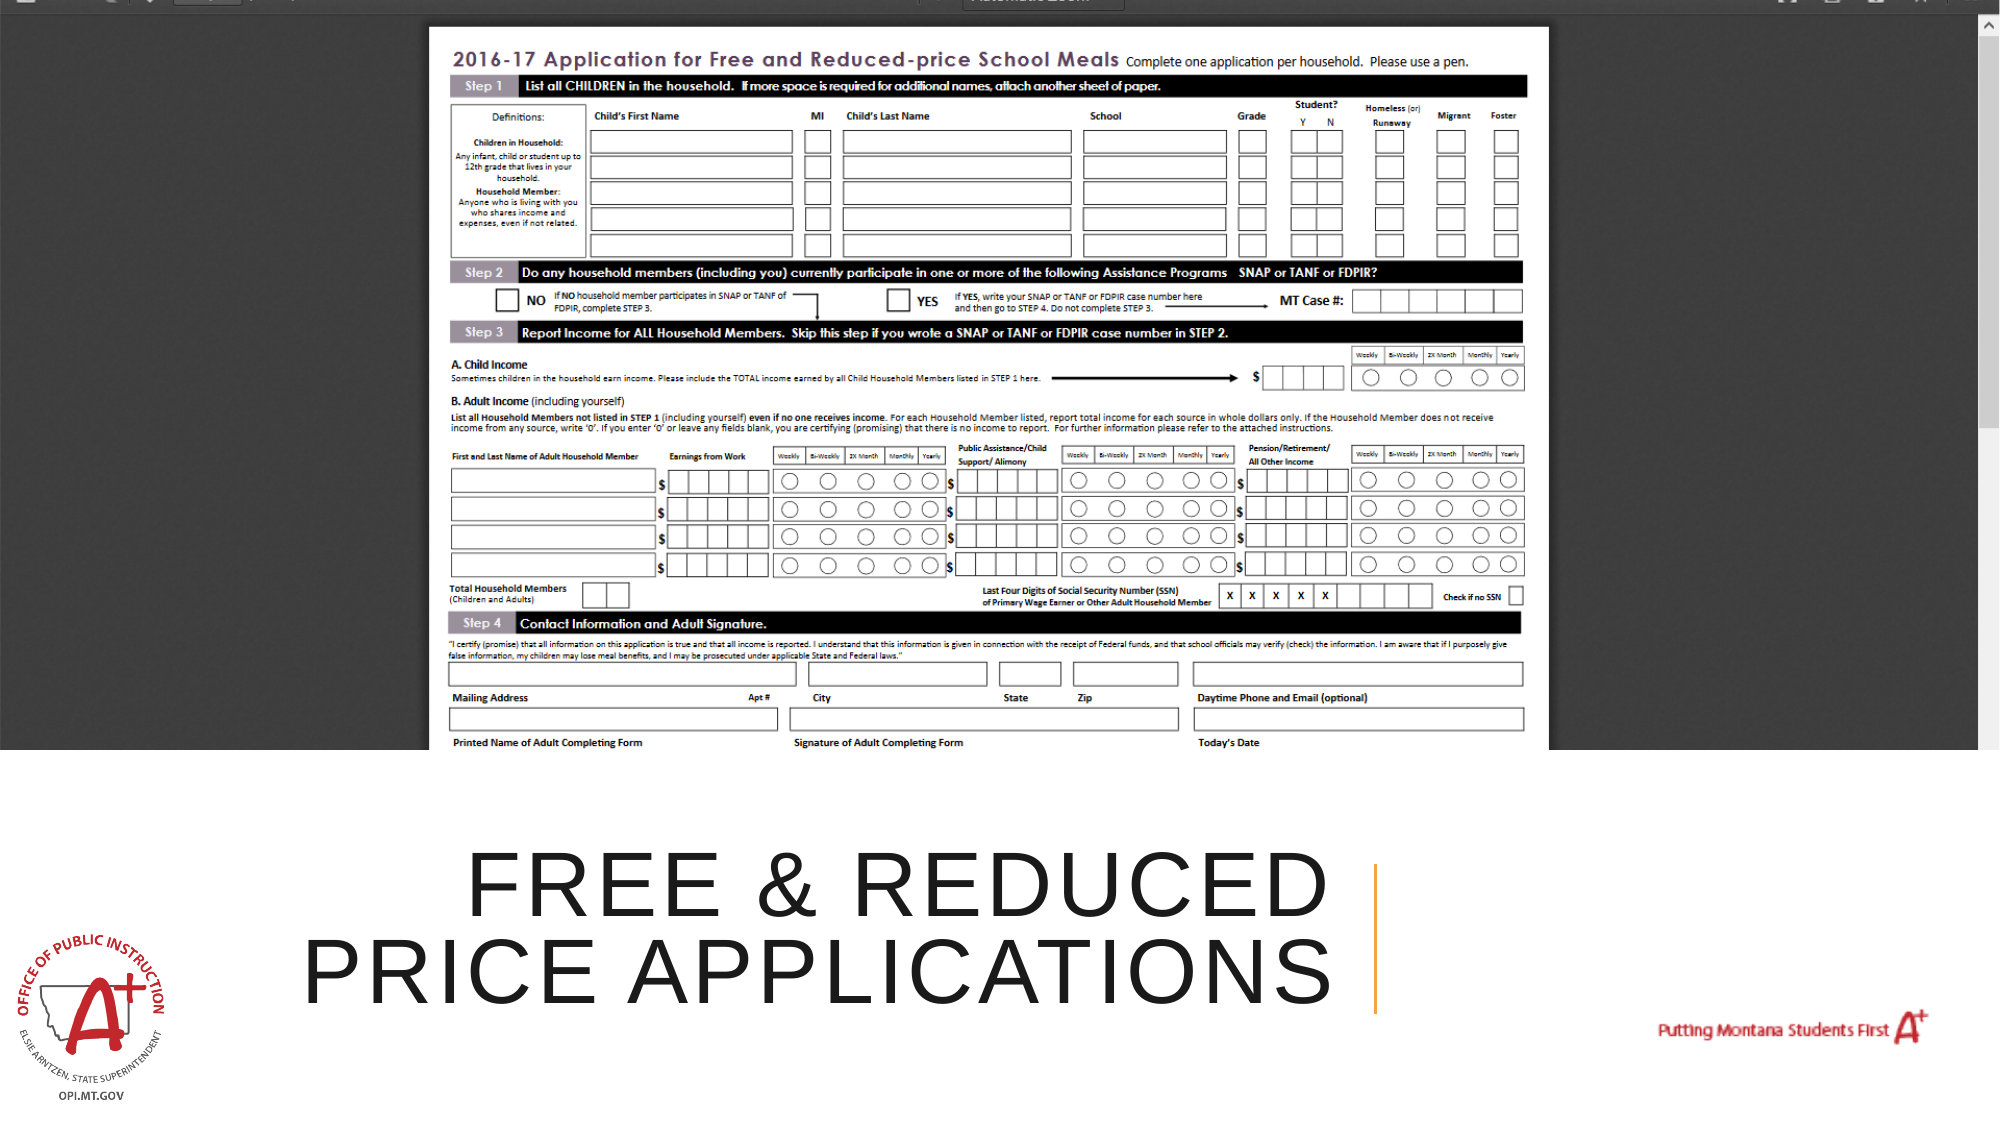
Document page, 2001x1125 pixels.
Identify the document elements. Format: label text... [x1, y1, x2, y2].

picture [0, 0, 2000, 751]
title Free & Reduced Price Applications [272, 813, 1350, 1054]
picture [1654, 999, 1938, 1054]
picture [0, 931, 176, 1107]
